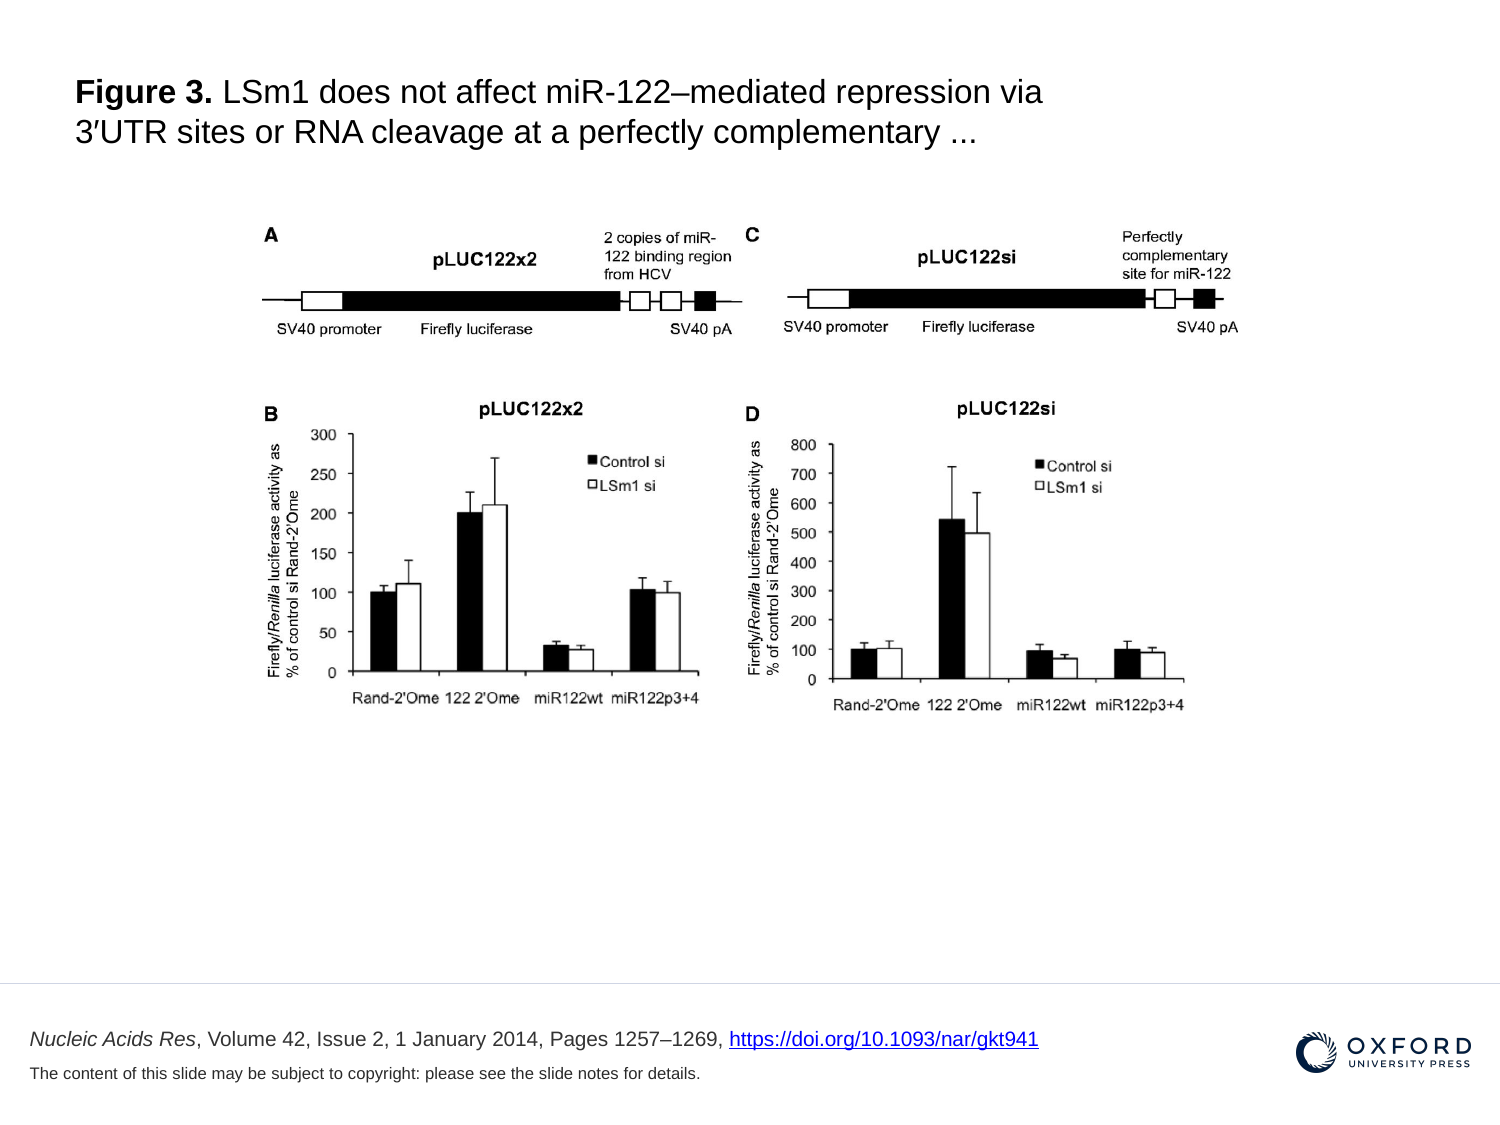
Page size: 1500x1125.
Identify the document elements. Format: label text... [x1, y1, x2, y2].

picture [262, 224, 1238, 766]
footer Nucleic Acids Res, Volume 42, Issue 2, 1 January 2014, Pages 1257–1269, https://doi.org/10.1093/nar/gkt941 The content of this slide may be subject to copyright: please see the slide notes for details. [0, 983, 1260, 1125]
picture [1296, 1032, 1471, 1073]
title Figure 3. LSm1 does not affect miR-122–mediated repression via 3′UTR sites or RNA cleavage at a perfectly complementary ... [75, 69, 1078, 171]
